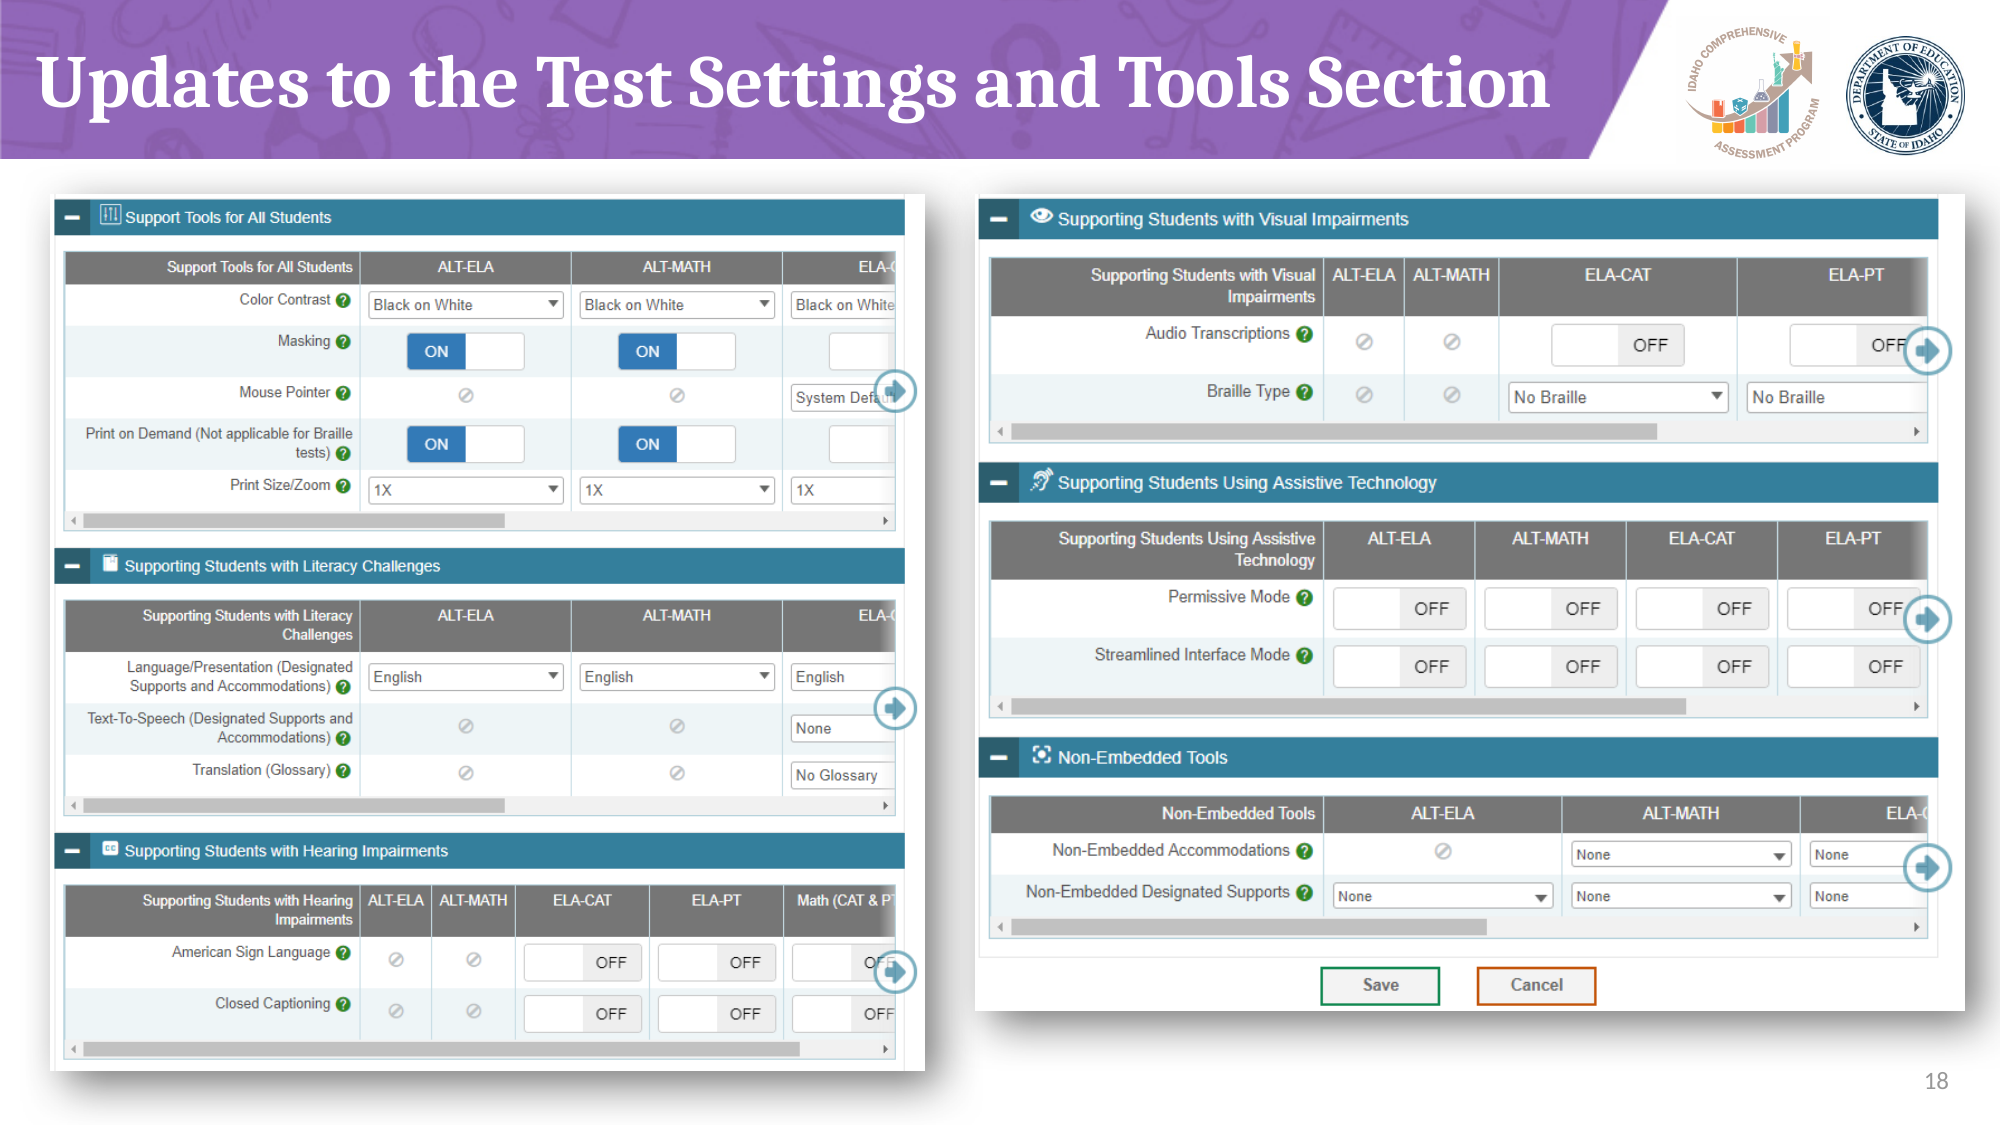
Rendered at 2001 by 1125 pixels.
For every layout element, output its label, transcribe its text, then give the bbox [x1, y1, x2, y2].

picture [50, 194, 925, 1071]
picture [975, 194, 1965, 1011]
picture [1846, 36, 1965, 157]
title Updates to the Test Settings and Tools Section [19, 2, 1659, 165]
slide_number 18 [1514, 1057, 1965, 1109]
picture [0, 0, 1830, 164]
